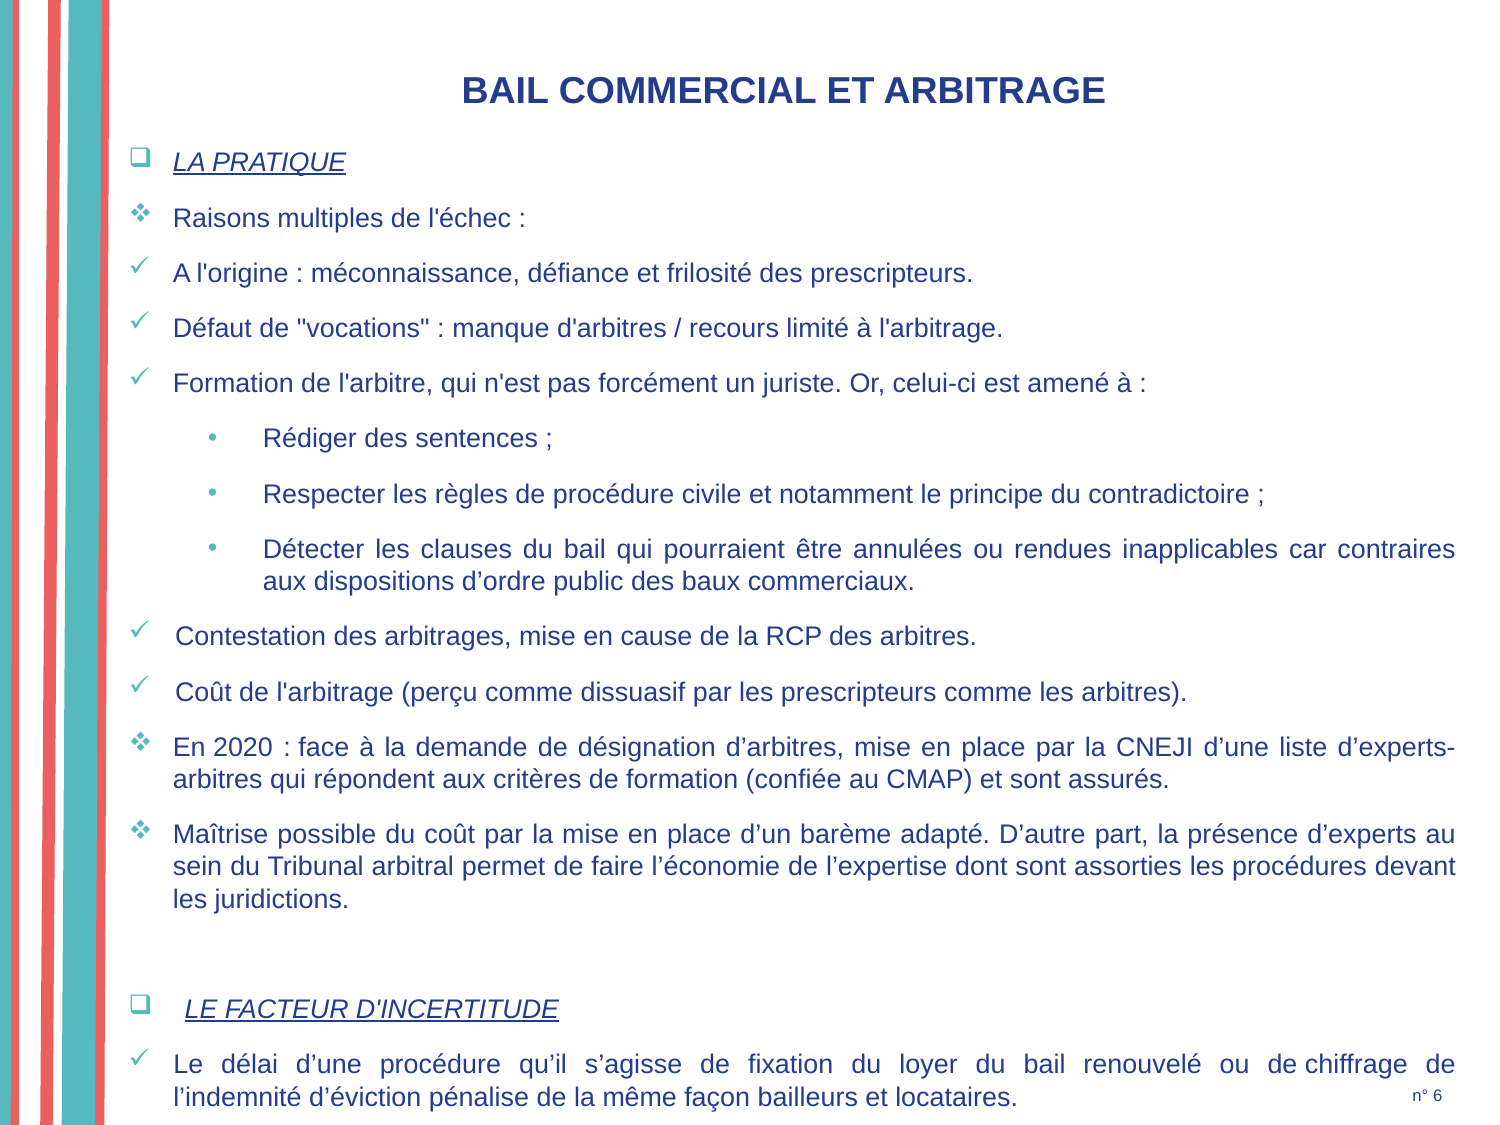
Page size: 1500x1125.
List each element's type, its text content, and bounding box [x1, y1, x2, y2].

list LA PRATIQUE Raisons multiples de l'échec : A l'origine : méconnaissance, défiance et frilosité des prescripteurs. Défaut de "vocations" : manque d'arbitres / recours limité à l'arbitrage. Formation de l'arbitre, qui n'est pas forcément un juriste. Or, celui-ci est amené à : Rédiger des sentences ; Respecter les règles de procédure civile et notamment le principe du contradictoire ; Détecter les clauses du bail qui pourraient être annulées ou rendues inapplicables car contraires aux dispositions d’ordre public des baux commerciaux. Contestation des arbitrages, mise en cause de la RCP des arbitres. Coût de l'arbitrage (perçu comme dissuasif par les prescripteurs comme les arbitres). En 2020 : face à la demande de désignation d’arbitres, mise en place par la CNEJI d’une liste d’experts-arbitres qui répondent aux critères de formation (confiée au CMAP) et sont assurés. Maîtrise possible du coût par la mise en place d’un barème adapté. D’autre part, la présence d’experts au sein du Tribunal arbitral permet de faire l’économie de l’expertise dont sont assorties les procédures devant les juridictions. LE FACTEUR D'INCERTITUDE Le délai d’une procédure qu’il s’agisse de fixation du loyer du bail renouvelé ou de chiffrage de l’indemnité d’éviction pénalise de la même façon bailleurs et locataires. Les premiers ont besoin de mettre en perspective la rentabilité de leur investissement, d’opérer le cas échéant des arbitrages, et les seconds de maîtriser leur compte de résultat prévisionnel. [113, 144, 1474, 1125]
title BAIL COMMERCIAL ET ARBITRAGE [125, 36, 1443, 96]
